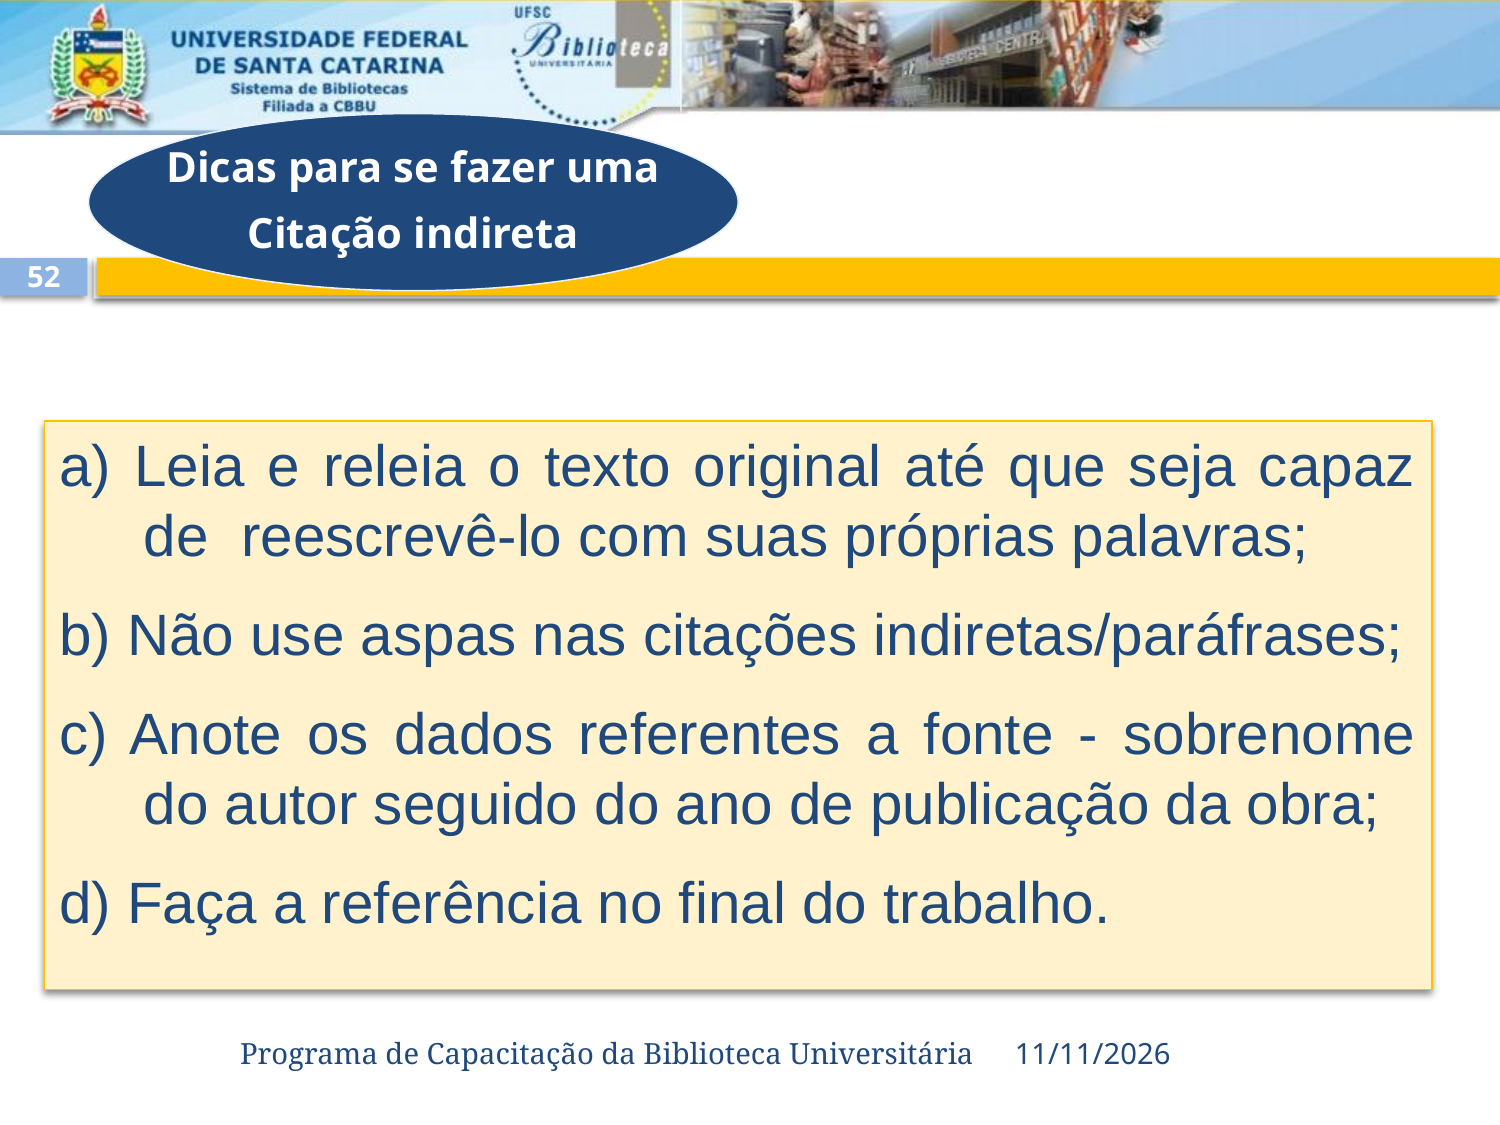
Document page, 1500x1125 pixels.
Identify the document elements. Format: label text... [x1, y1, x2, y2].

slide_number 52 [0, 257, 88, 298]
picture [0, 0, 1500, 135]
list a) Leia e releia o texto original até que seja capaz de reescrevê-lo com suas próprias palavras; b) Não use aspas nas citações indiretas/paráfrases; c) Anote os dados referentes a fonte - sobrenome do autor seguido do ano de publicação da obra; d) Faça a referência no final do trabalho. [44, 420, 1433, 990]
text_box Dicas para se fazer uma Citação indireta [88, 113, 739, 291]
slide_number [999, 1025, 1438, 1085]
footer Programa de Capacitação da Biblioteca Universitária [99, 1024, 990, 1085]
